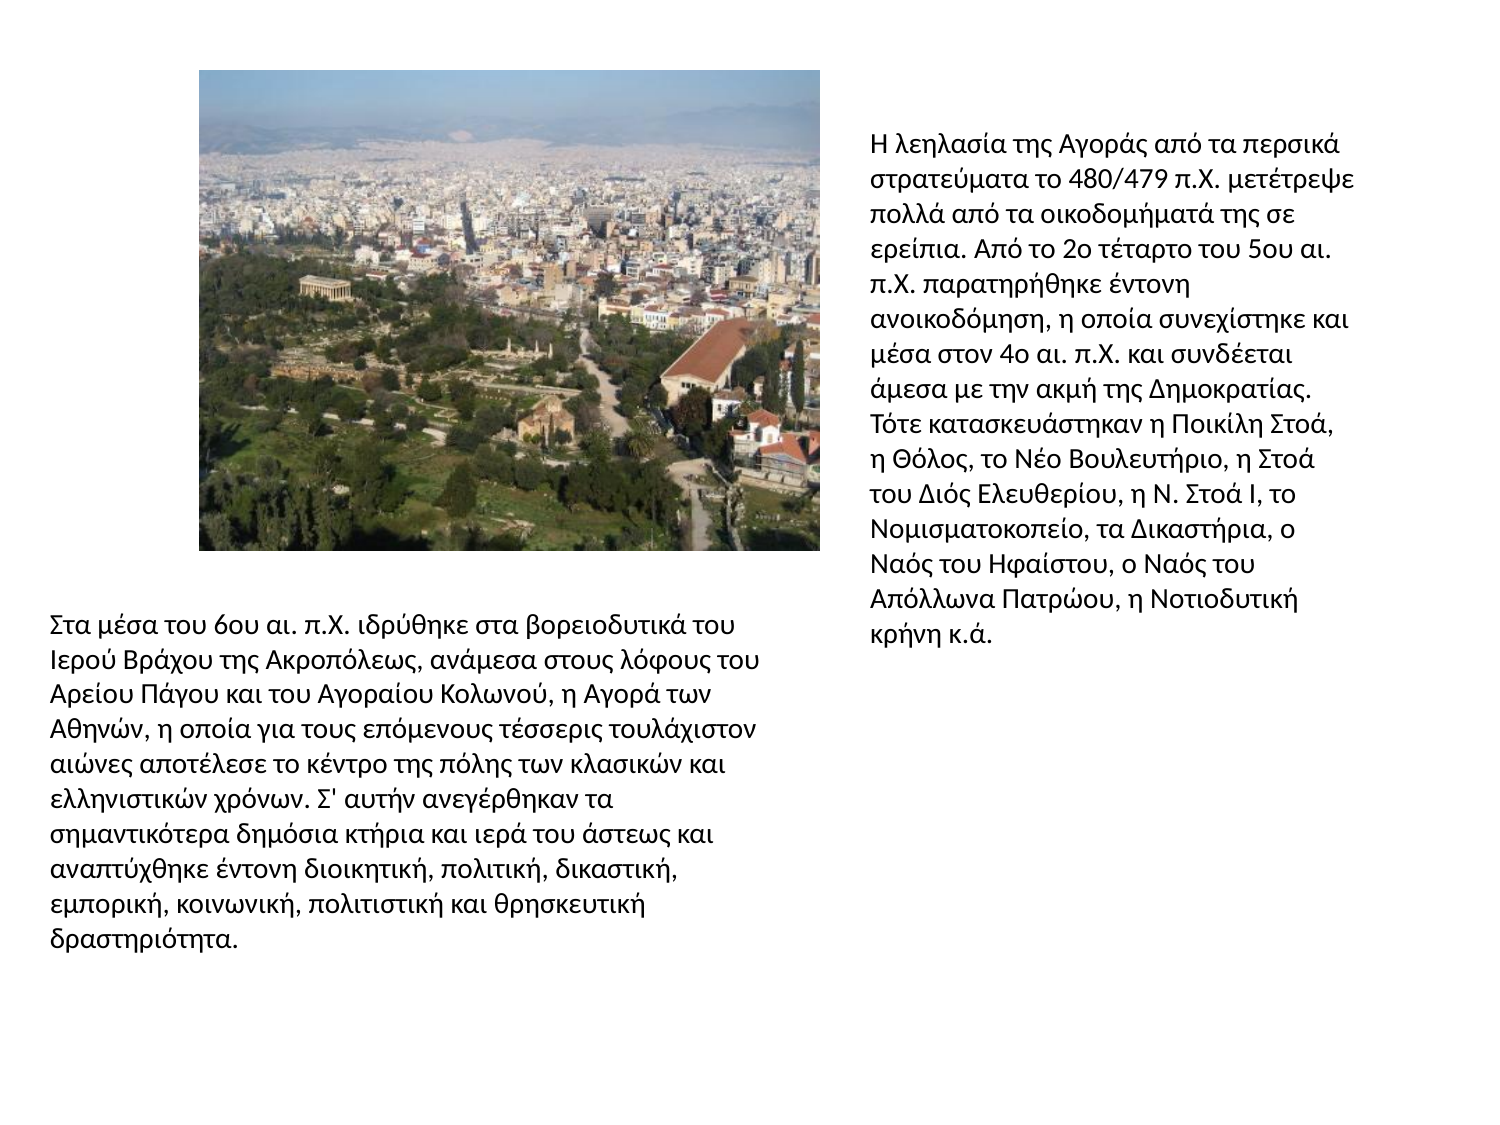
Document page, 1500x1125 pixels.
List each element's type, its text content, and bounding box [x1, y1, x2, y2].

text_box Στα μέσα του 6ου αι. π.Χ. ιδρύθηκε στα βορειοδυτικά του Ιερού Βράχου της Ακροπόλεως, ανάμεσα στους λόφους του Αρείου Πάγου και του Αγοραίου Κολωνού, η Αγορά των Αθηνών, η οποία για τους επόμενους τέσσερις τουλάχιστον αιώνες αποτέλεσε το κέντρο της πόλης των κλασικών και ελληνιστικών χρόνων. Σ' αυτήν ανεγέρθηκαν τα σημαντικότερα δημόσια κτήρια και ιερά του άστεως και αναπτύχθηκε έντονη διοικητική, πολιτική, δικαστική, εμπορική, κοινωνική, πολιτιστική και θρησκευτική δραστηριότητα. [35, 597, 786, 962]
picture [198, 70, 820, 551]
text_box Η λεηλασία της Αγοράς από τα περσικά στρατεύματα το 480/479 π.Χ. μετέτρεψε πολλά από τα οικοδομήματά της σε ερείπια. Από το 2ο τέταρτο του 5ου αι. π.Χ. παρατηρήθηκε έντονη ανοικοδόμηση, η οποία συνεχίστηκε και μέσα στον 4ο αι. π.Χ. και συνδέεται άμεσα με την ακμή της Δημοκρατίας. Τότε κατασκευάστηκαν η Ποικίλη Στοά, η Θόλος, το Νέο Βουλευτήριο, η Στοά του Διός Ελευθερίου, η Ν. Στοά Ι, το Νομισματοκοπείο, τα Δικαστήρια, ο Ναός του Ηφαίστου, ο Ναός του Απόλλωνα Πατρώου, η Νοτιοδυτική κρήνη κ.ά. [855, 117, 1372, 657]
